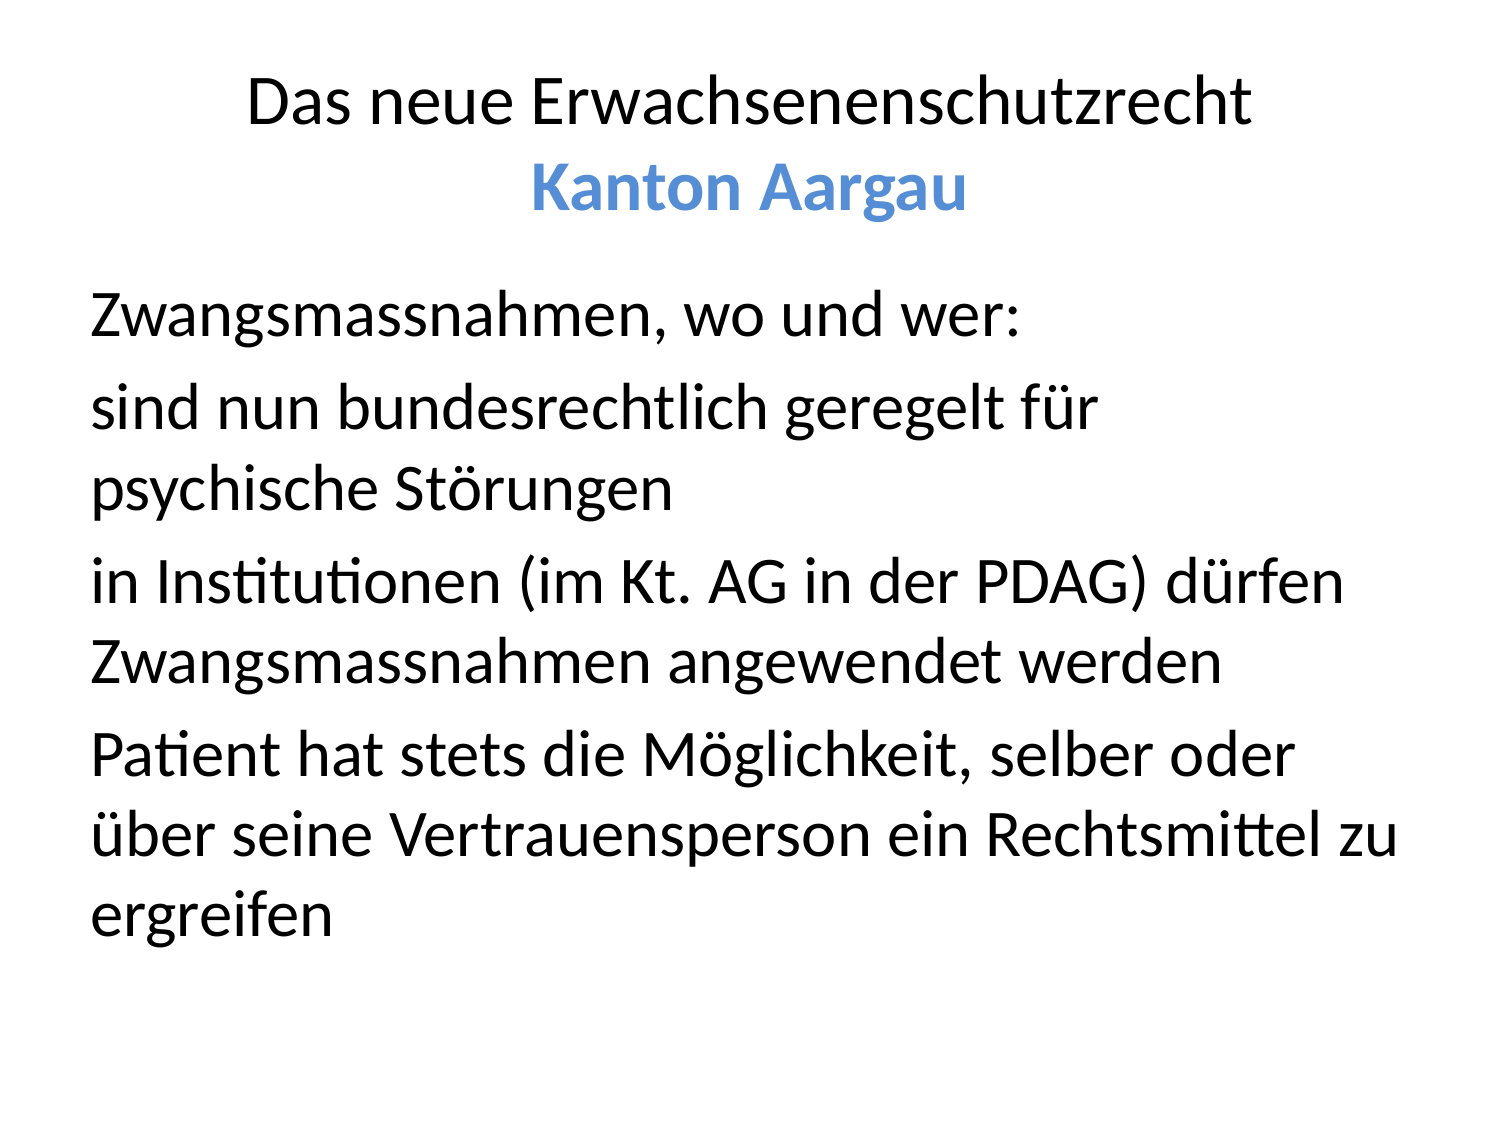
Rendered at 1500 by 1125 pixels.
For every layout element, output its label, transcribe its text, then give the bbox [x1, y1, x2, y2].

list Zwangsmassnahmen, wo und wer: sind nun bundesrechtlich geregelt für psychische Störungen in Institutionen (im Kt. AG in der PDAG) dürfen Zwangsmassnahmen angewendet werden Patient hat stets die Möglichkeit, selber oder über seine Vertrauensperson ein Rechtsmittel zu ergreifen [75, 262, 1425, 1005]
title Das neue Erwachsenenschutzrecht Kanton Aargau [75, 45, 1425, 233]
